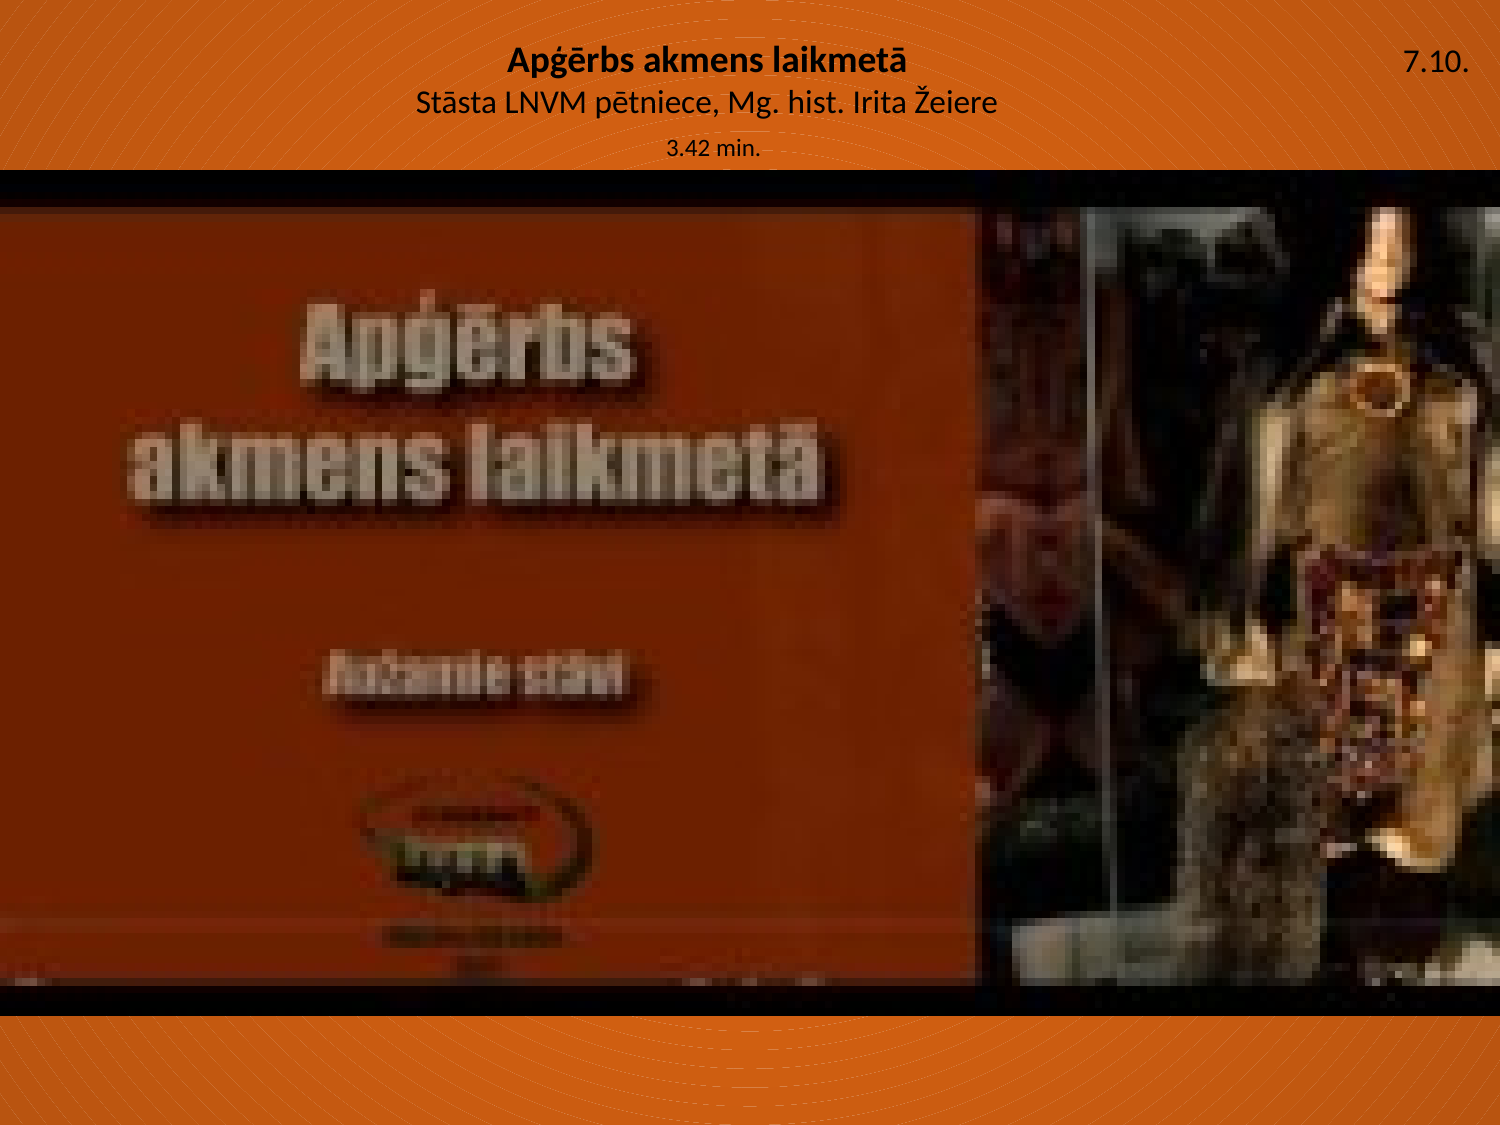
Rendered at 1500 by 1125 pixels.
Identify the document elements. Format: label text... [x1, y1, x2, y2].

text_box Apģērbs akmens laikmetā [483, 27, 932, 73]
text_box 7.10. [1388, 32, 1486, 87]
text_box Stāsta LNVM pētniece, Mg. hist. Irita Žeiere [401, 73, 1014, 128]
text_box 3.42 min. [651, 128, 777, 169]
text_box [0, 169, 1500, 1017]
